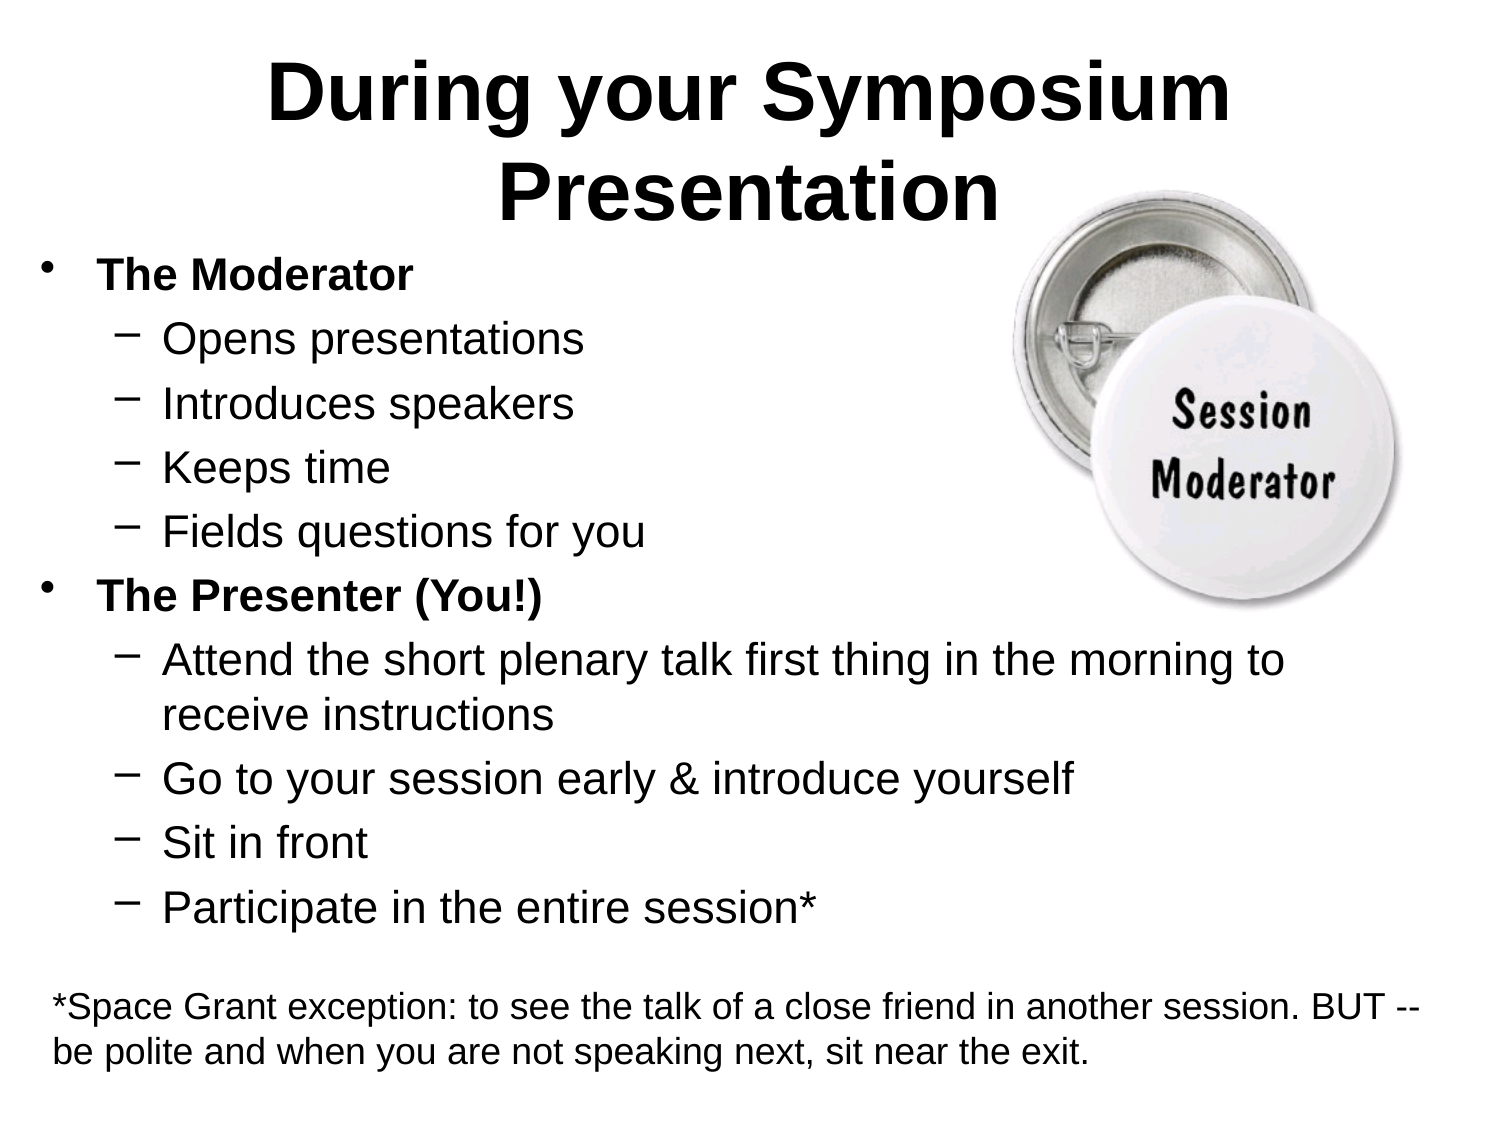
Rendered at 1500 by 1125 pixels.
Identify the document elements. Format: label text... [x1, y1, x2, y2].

title During your Symposium Presentation [75, 75, 1425, 200]
list The Moderator Opens presentations Introduces speakers Keeps time Fields questions for you The Presenter (You!) Attend the short plenary talk first thing in the morning to receive instructions Go to your session early & introduce yourself Sit in front Participate in the entire session* [24, 237, 1413, 1125]
picture [980, 149, 1438, 626]
text_box *Space Grant exception: to see the talk of a close friend in another session. BUT -- be polite and when you are not speaking next, sit near the exit. [37, 974, 1450, 1080]
